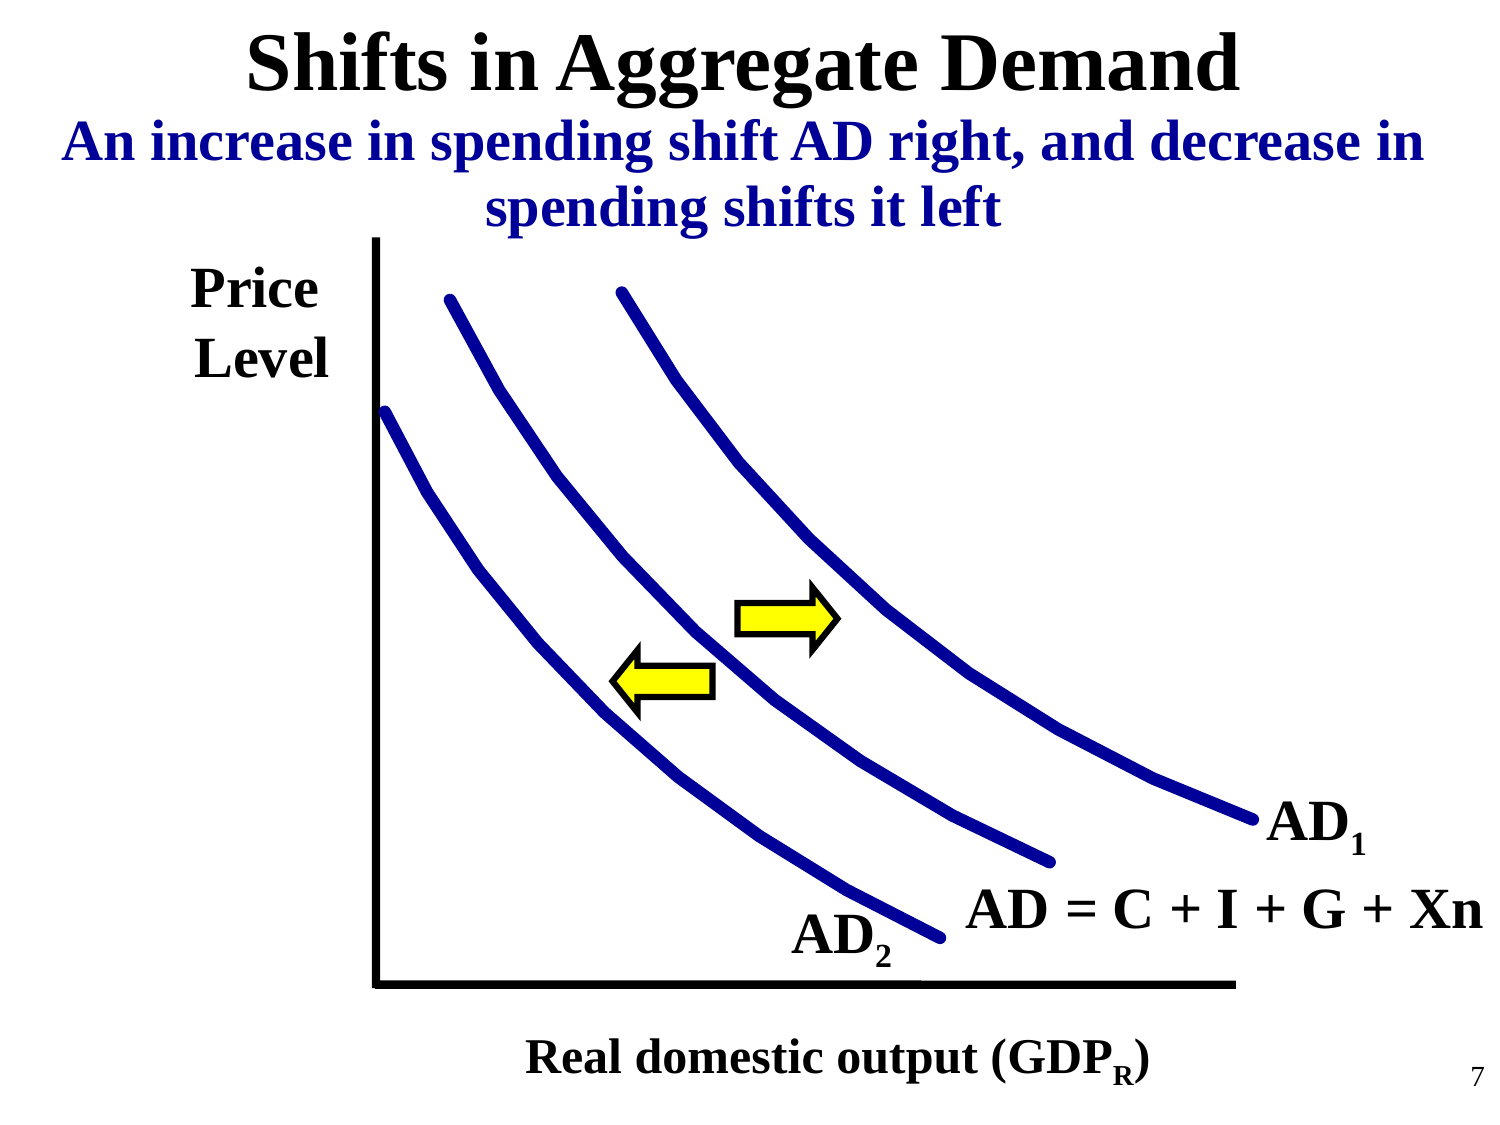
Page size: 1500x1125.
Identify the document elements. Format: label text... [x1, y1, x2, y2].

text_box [374, 237, 1237, 989]
text_box An increase in spending shift AD right, and decrease in spending shifts it left [24, 99, 1463, 248]
text_box [1240, 808, 1251, 819]
text_box Price Level [175, 248, 350, 397]
text_box AD1 [1251, 774, 1383, 870]
text_box 7 [1199, 1049, 1500, 1125]
text_box Shifts in Aggregate Demand [50, 0, 1438, 99]
text_box Real domestic output (GDPR) [510, 1015, 1166, 1099]
text_box = C + I + G + Xn [1240, 862, 1500, 948]
